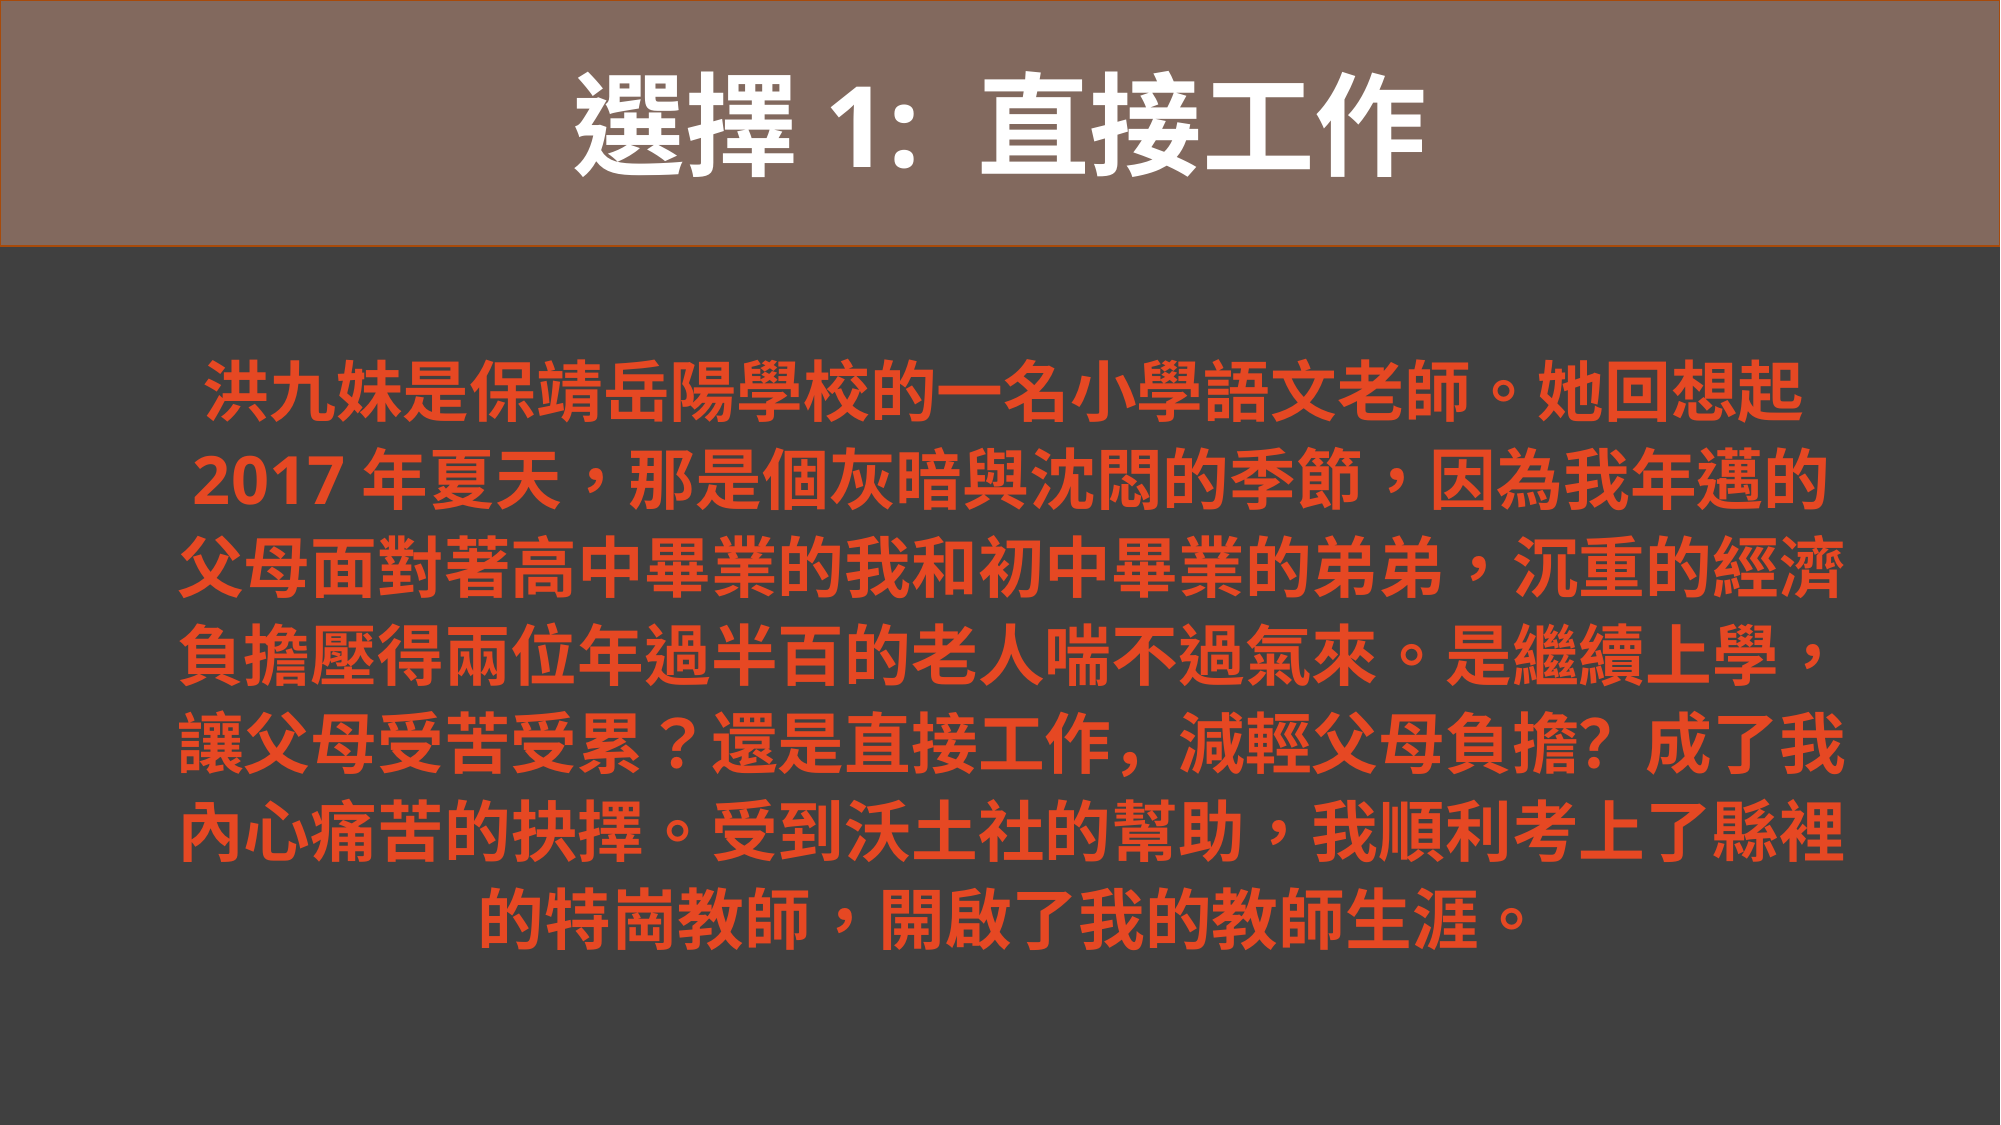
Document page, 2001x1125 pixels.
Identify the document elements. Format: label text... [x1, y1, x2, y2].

list 洪九妹是保靖岳陽學校的一名小學語文老師。她回想起2017年夏天，那是個灰暗與沈悶的季節，因為我年邁的父母面對著高中畢業的我和初中畢業的弟弟，沉重的經濟負擔壓得兩位年過半百的老人喘不過氣來。是繼續上學，讓父母受苦受累？還是直接工作，減輕父母負擔？成了我內心痛苦的抉擇。受到沃土社的幫助，我順利考上了縣裡的特崗教師，開啟了我的教師生涯。 [149, 334, 1875, 983]
text_box 選擇1: 直接工作 [0, 0, 2000, 247]
